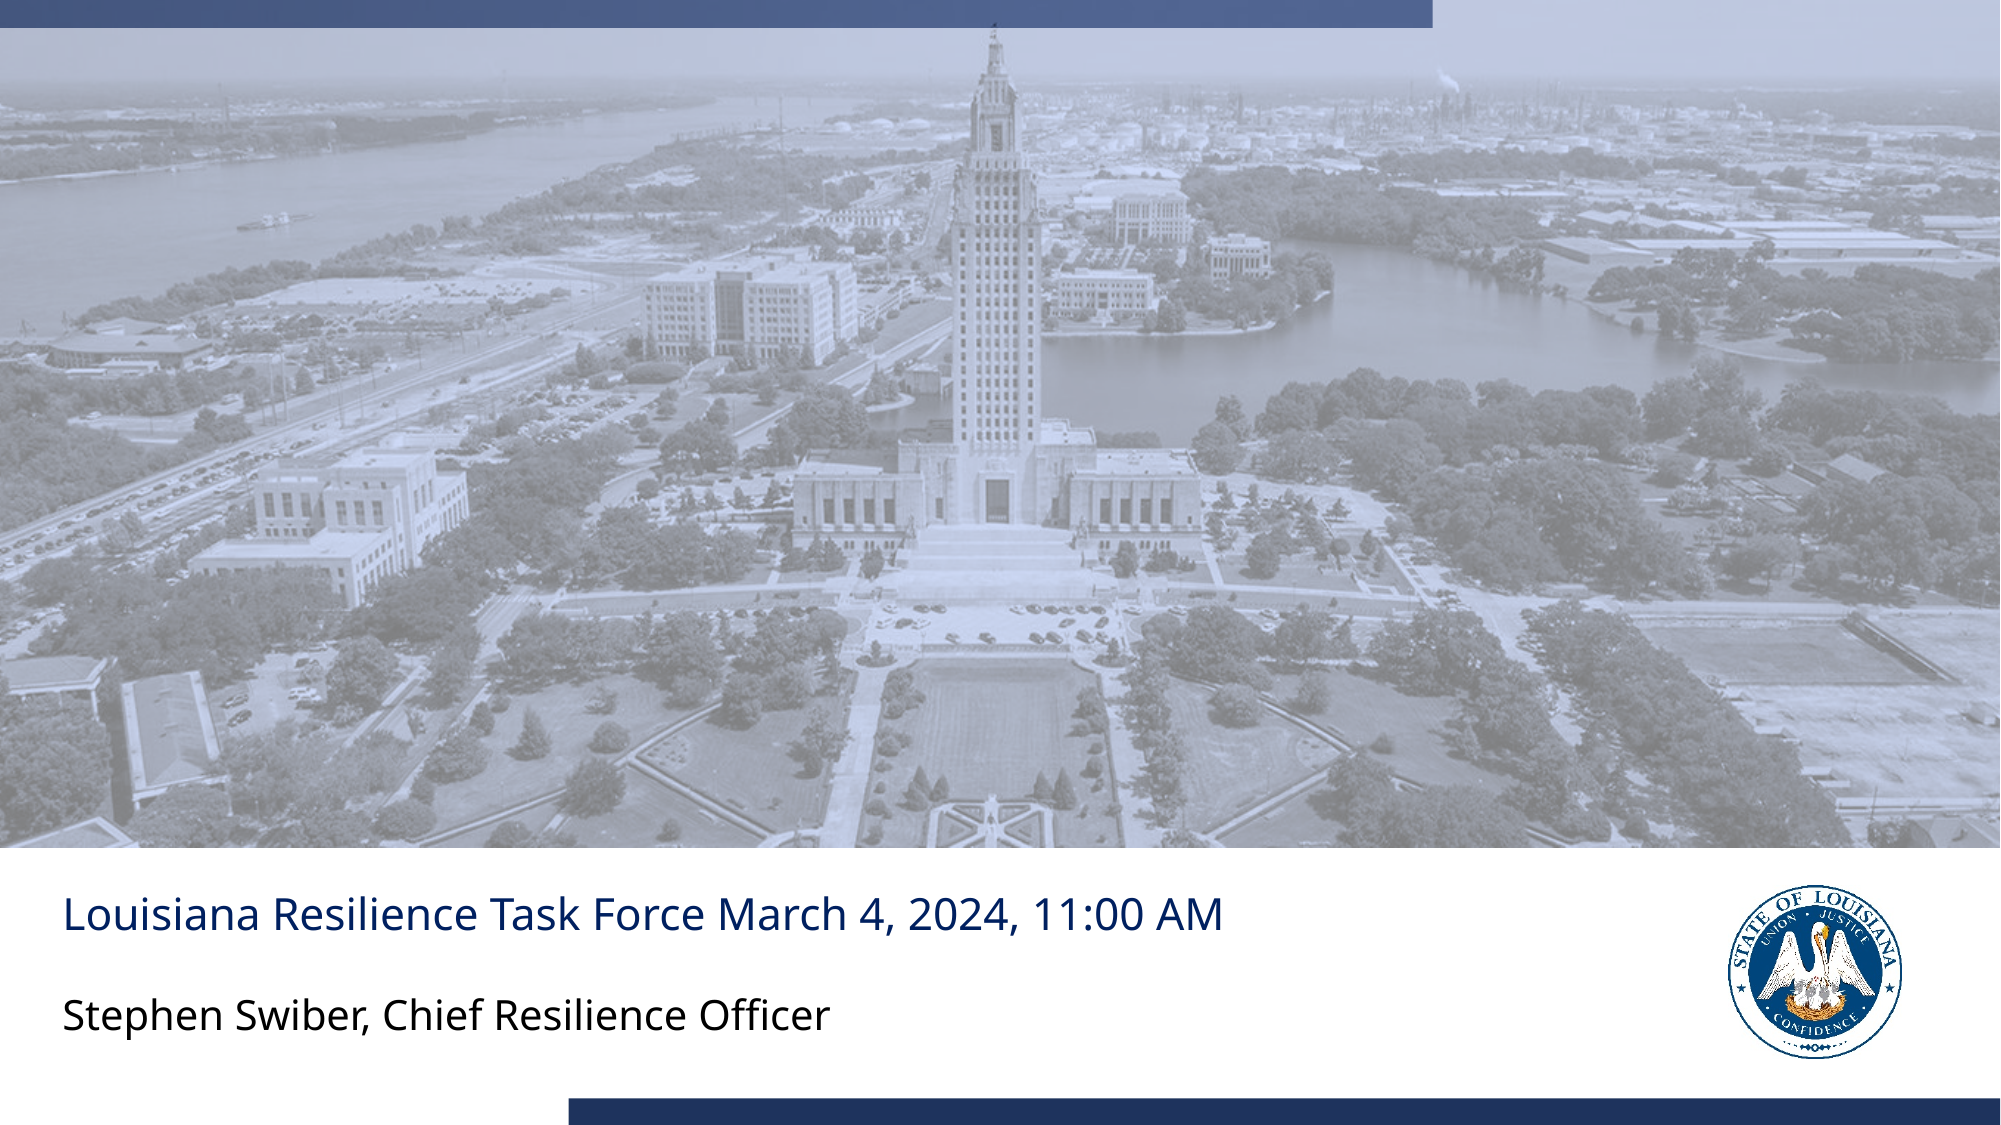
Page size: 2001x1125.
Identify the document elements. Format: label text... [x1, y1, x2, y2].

picture [0, 0, 2000, 848]
text_box Louisiana Resilience Task Force March 4, 2024, 11:00 AM Stephen Swiber, Chief Resilience Officer [62, 939, 1240, 1039]
picture [1728, 885, 1902, 1059]
